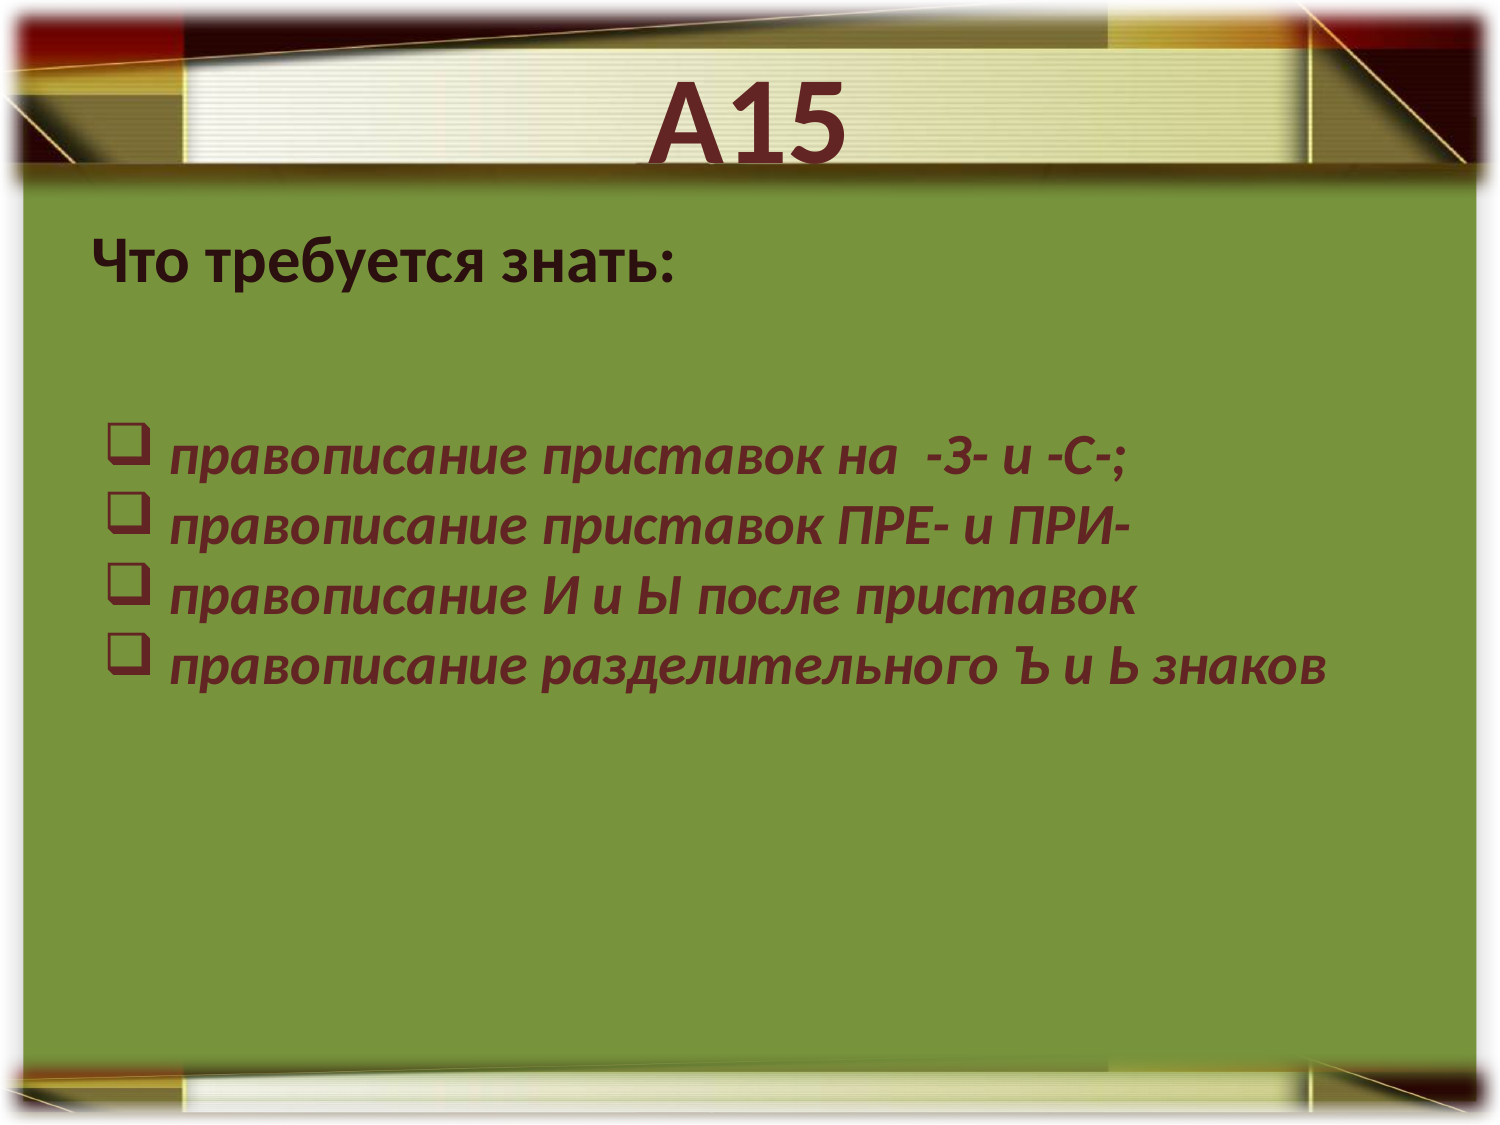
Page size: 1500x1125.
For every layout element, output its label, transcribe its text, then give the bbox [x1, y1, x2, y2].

picture [0, 0, 1500, 200]
text_box правописание приставок на -З- и -С-; правописание приставок ПРЕ- и ПРИ- правописание И и Ы после приставок правописание разделительного Ъ и Ь знаков [88, 408, 1400, 704]
text_box Что требуется знать: [76, 208, 1294, 303]
picture [0, 1054, 1500, 1125]
text_box [21, 208, 1479, 1053]
